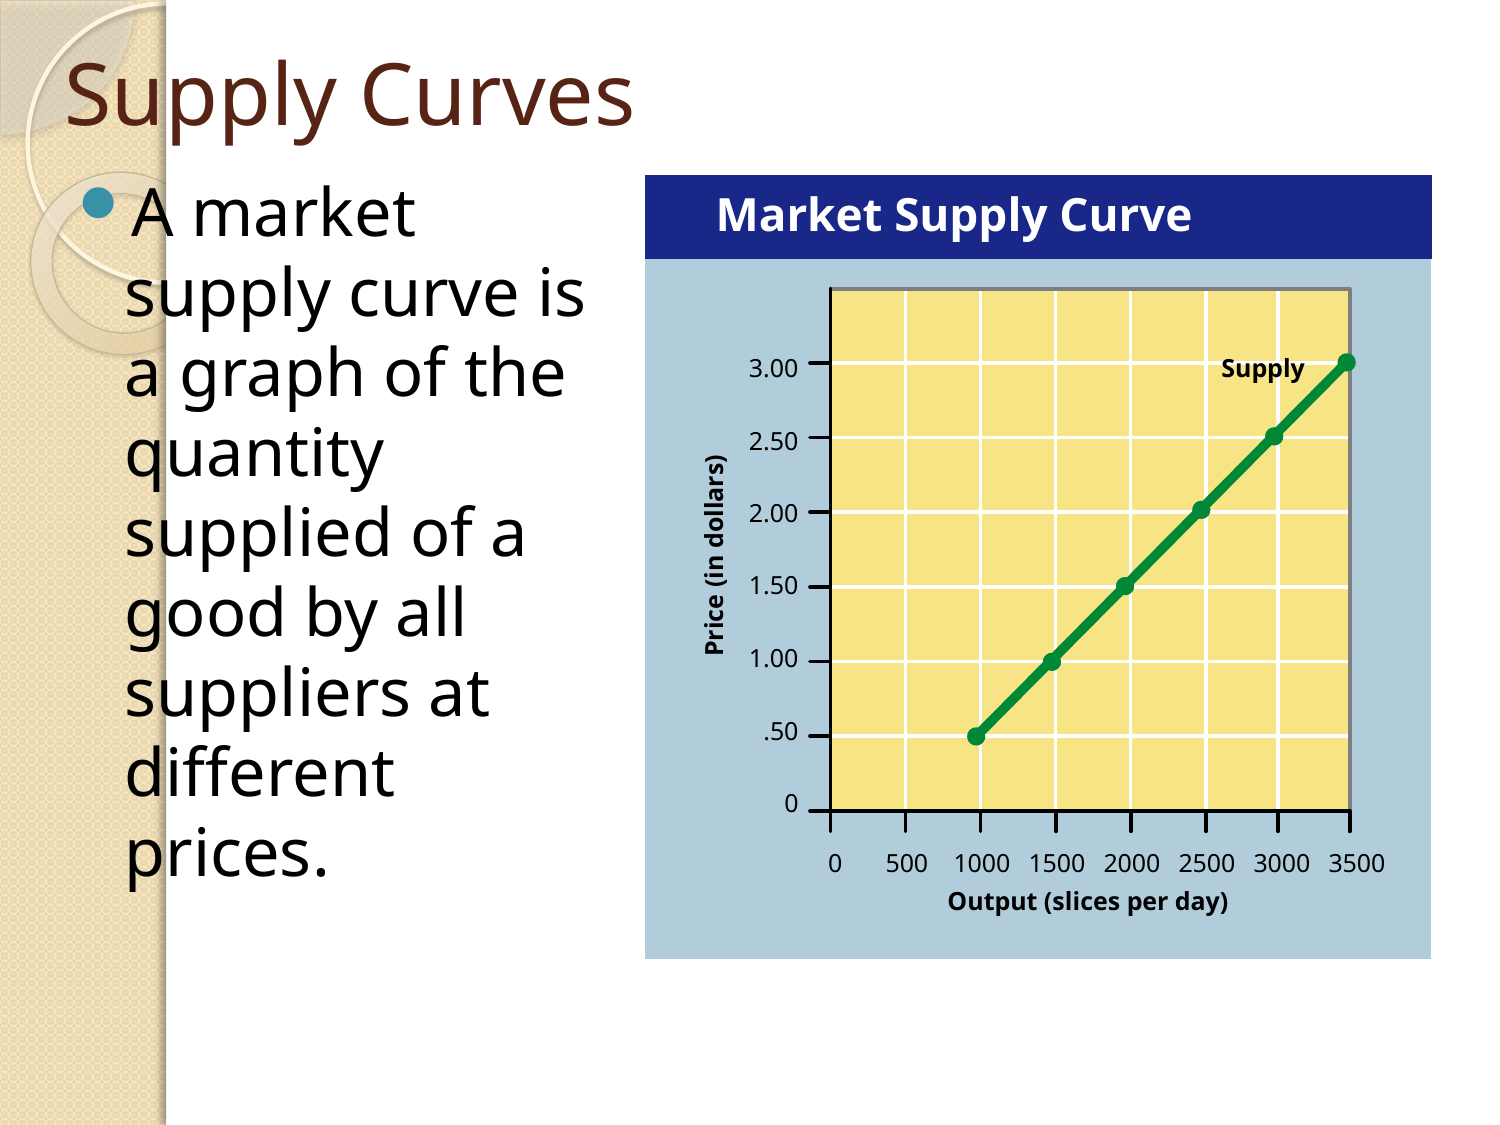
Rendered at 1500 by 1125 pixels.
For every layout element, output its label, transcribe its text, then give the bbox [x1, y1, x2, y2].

title Supply Curves [50, 31, 1425, 150]
list A market supply curve is a graph of the quantity supplied of a good by all suppliers at different prices. [50, 162, 606, 474]
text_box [932, 318, 1391, 780]
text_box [613, 140, 1464, 993]
